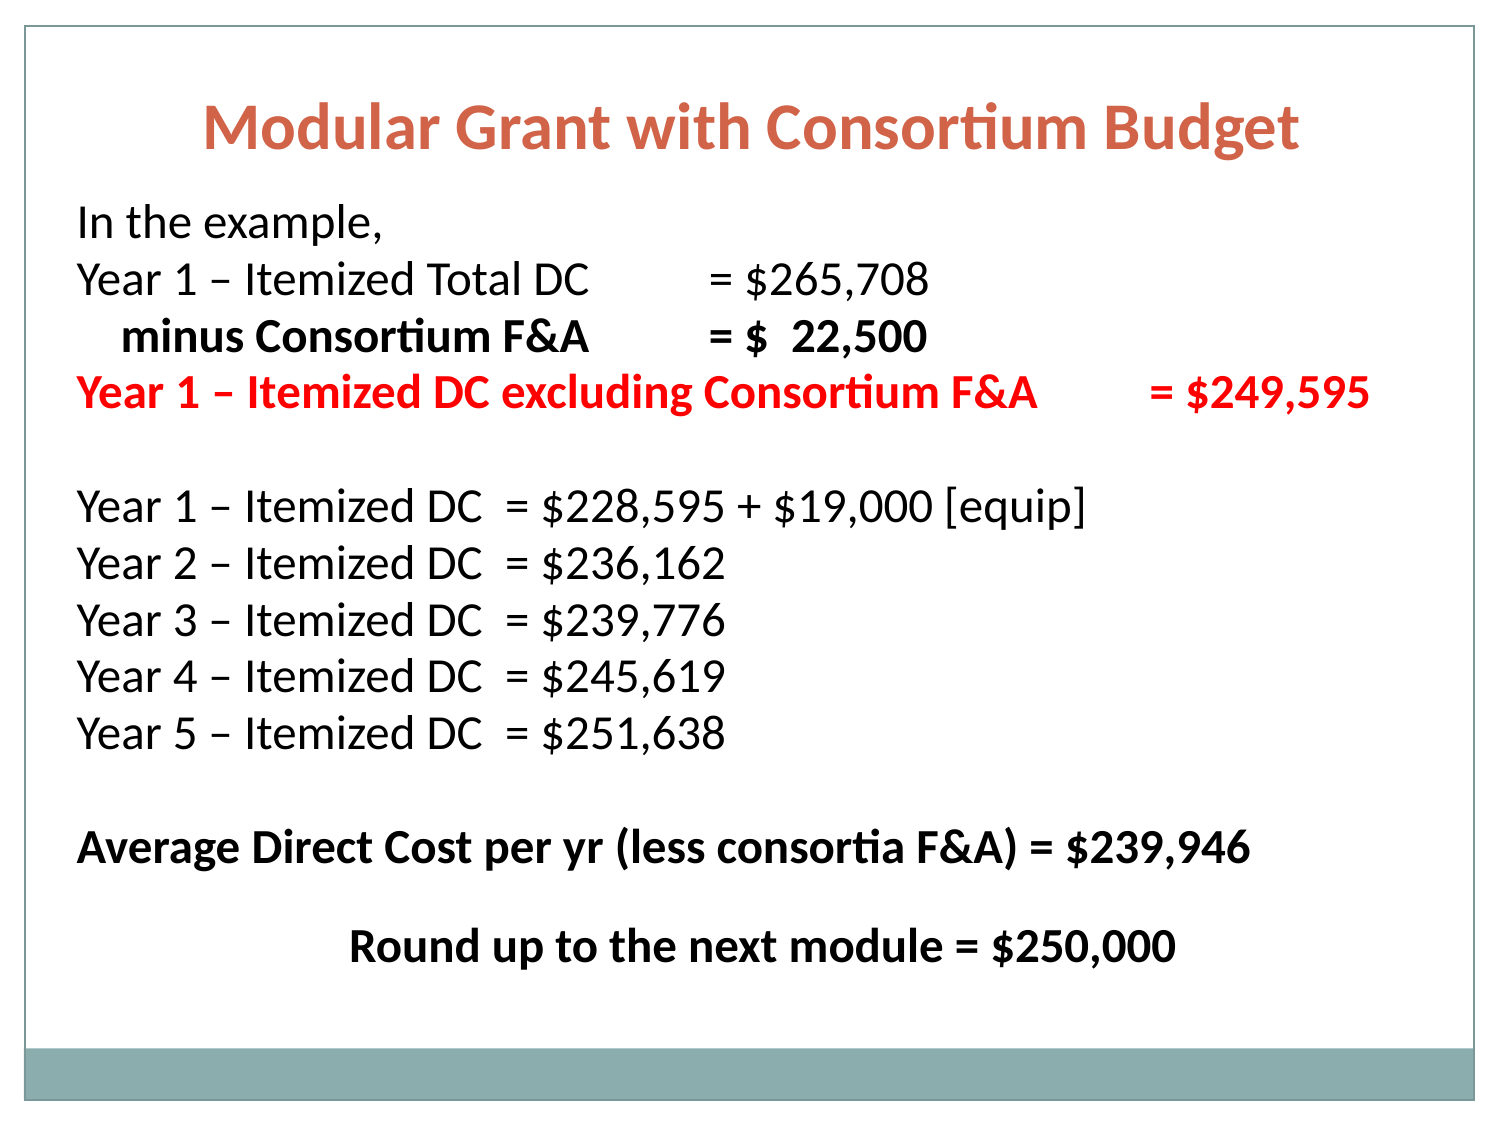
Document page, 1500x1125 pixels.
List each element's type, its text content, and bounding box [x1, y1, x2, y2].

title Modular Grant with Consortium Budget [39, 25, 1464, 171]
list In the example, Year 1 – Itemized Total DC = $265,708 minus Consortium F&A = $ 22,500 Year 1 – Itemized DC excluding Consortium F&A = $249,595 Year 1 – Itemized DC = $228,595 + $19,000 [equip] Year 2 – Itemized DC = $236,162 Year 3 – Itemized DC = $239,776 Year 4 – Itemized DC = $245,619 Year 5 – Itemized DC = $251,638 Average Direct Cost per yr (less consortia F&A) = $239,946 Round up to the next module = $250,000 [61, 193, 1464, 994]
